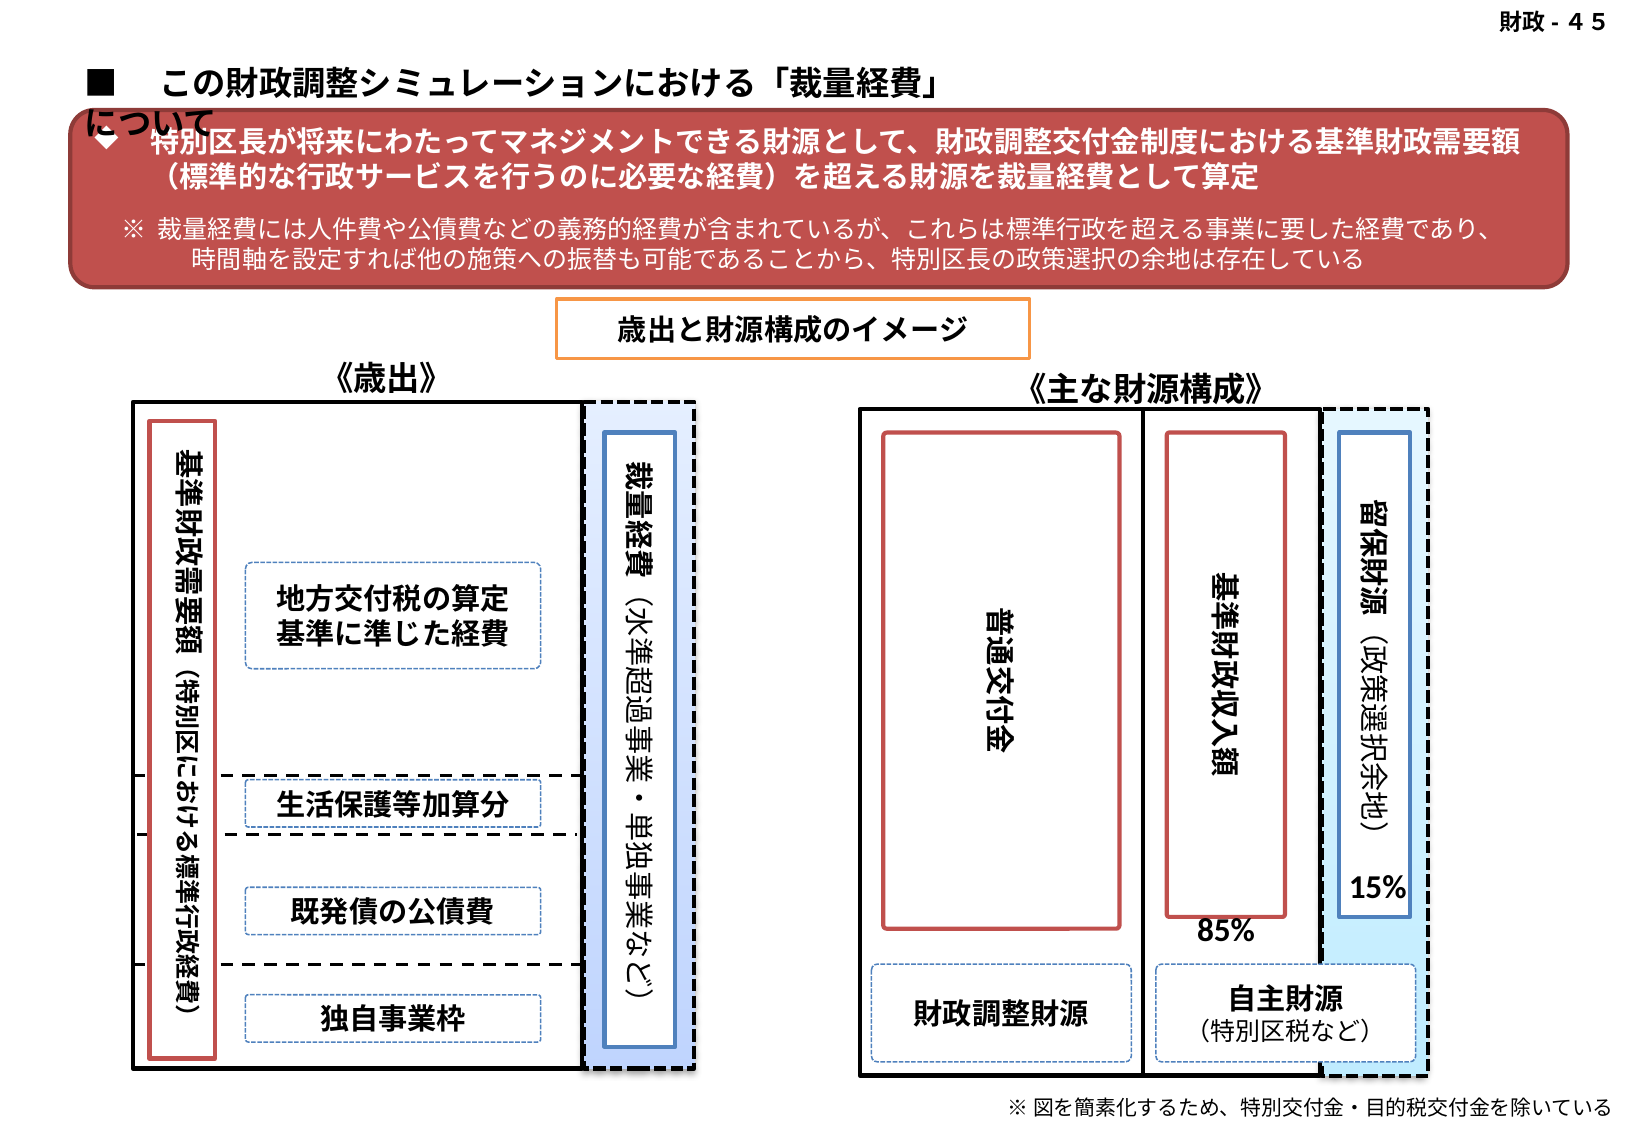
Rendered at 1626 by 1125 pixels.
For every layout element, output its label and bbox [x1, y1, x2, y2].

text_box [305, 349, 482, 400]
text_box [1455, 0, 1625, 42]
text_box [992, 1086, 1625, 1125]
text_box [132, 401, 695, 1069]
text_box [68, 54, 1570, 290]
text_box [554, 297, 1461, 1076]
